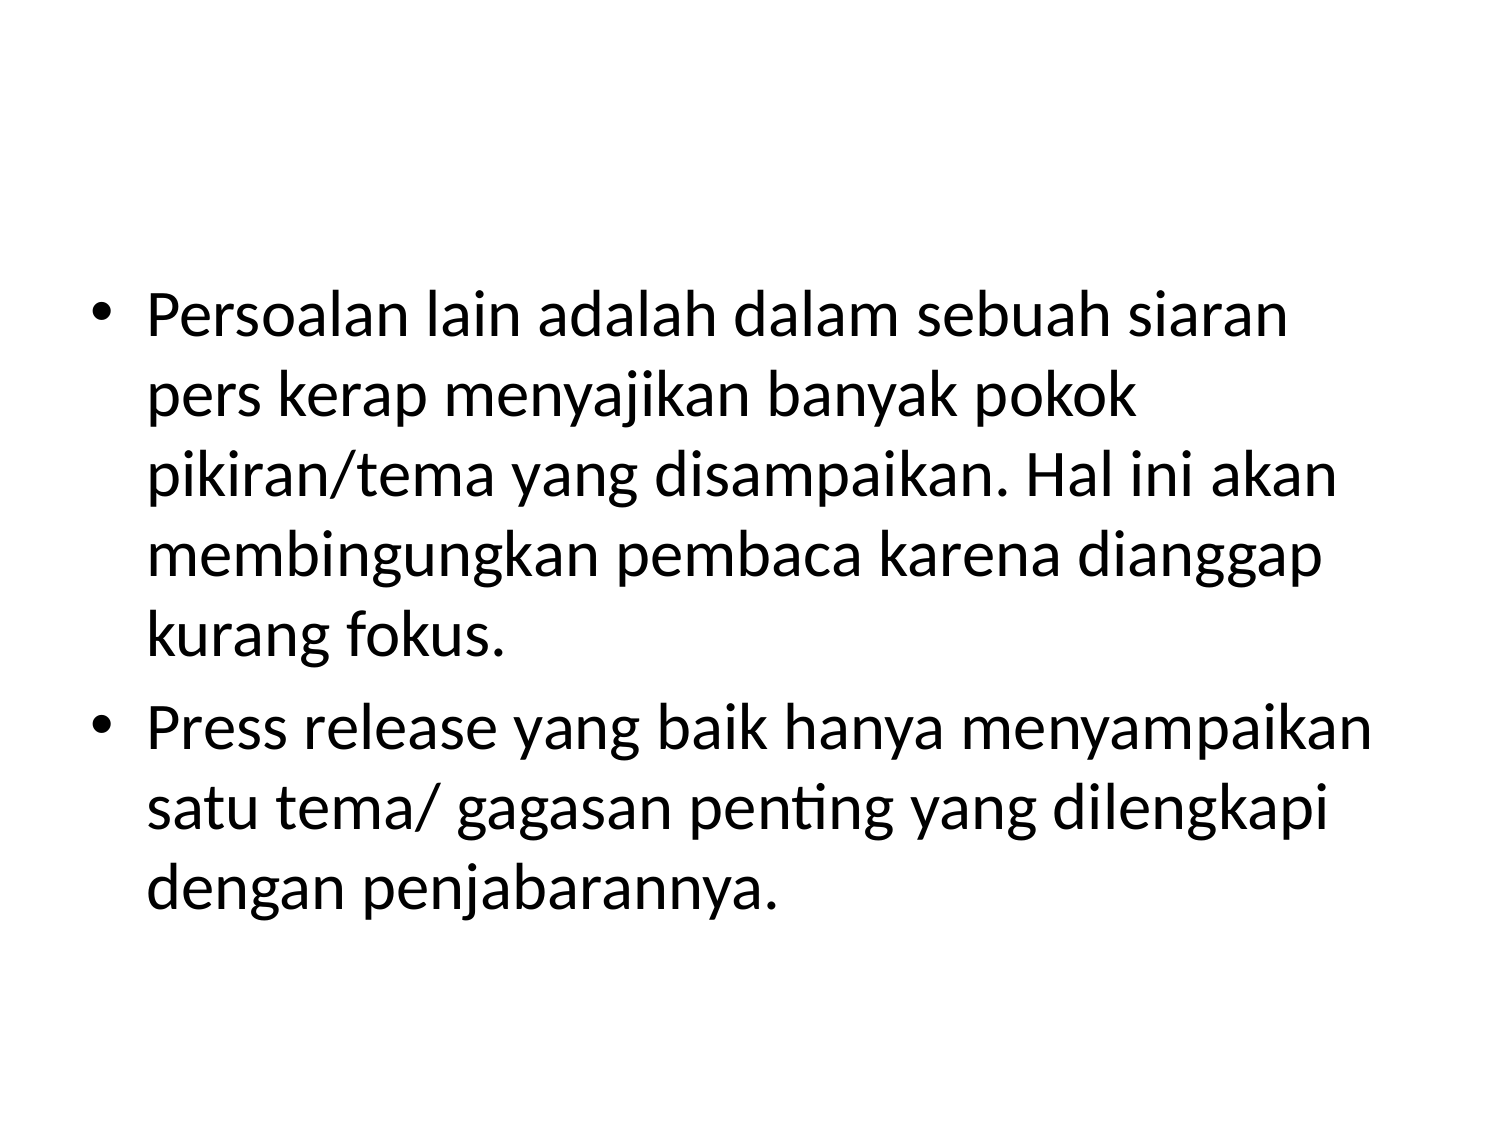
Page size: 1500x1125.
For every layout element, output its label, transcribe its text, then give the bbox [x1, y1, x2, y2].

list Persoalan lain adalah dalam sebuah siaran pers kerap menyajikan banyak pokok pikiran/tema yang disampaikan. Hal ini akan membingungkan pembaca karena dianggap kurang fokus. Press release yang baik hanya menyampaikan satu tema/ gagasan penting yang dilengkapi dengan penjabarannya. [75, 262, 1425, 1005]
